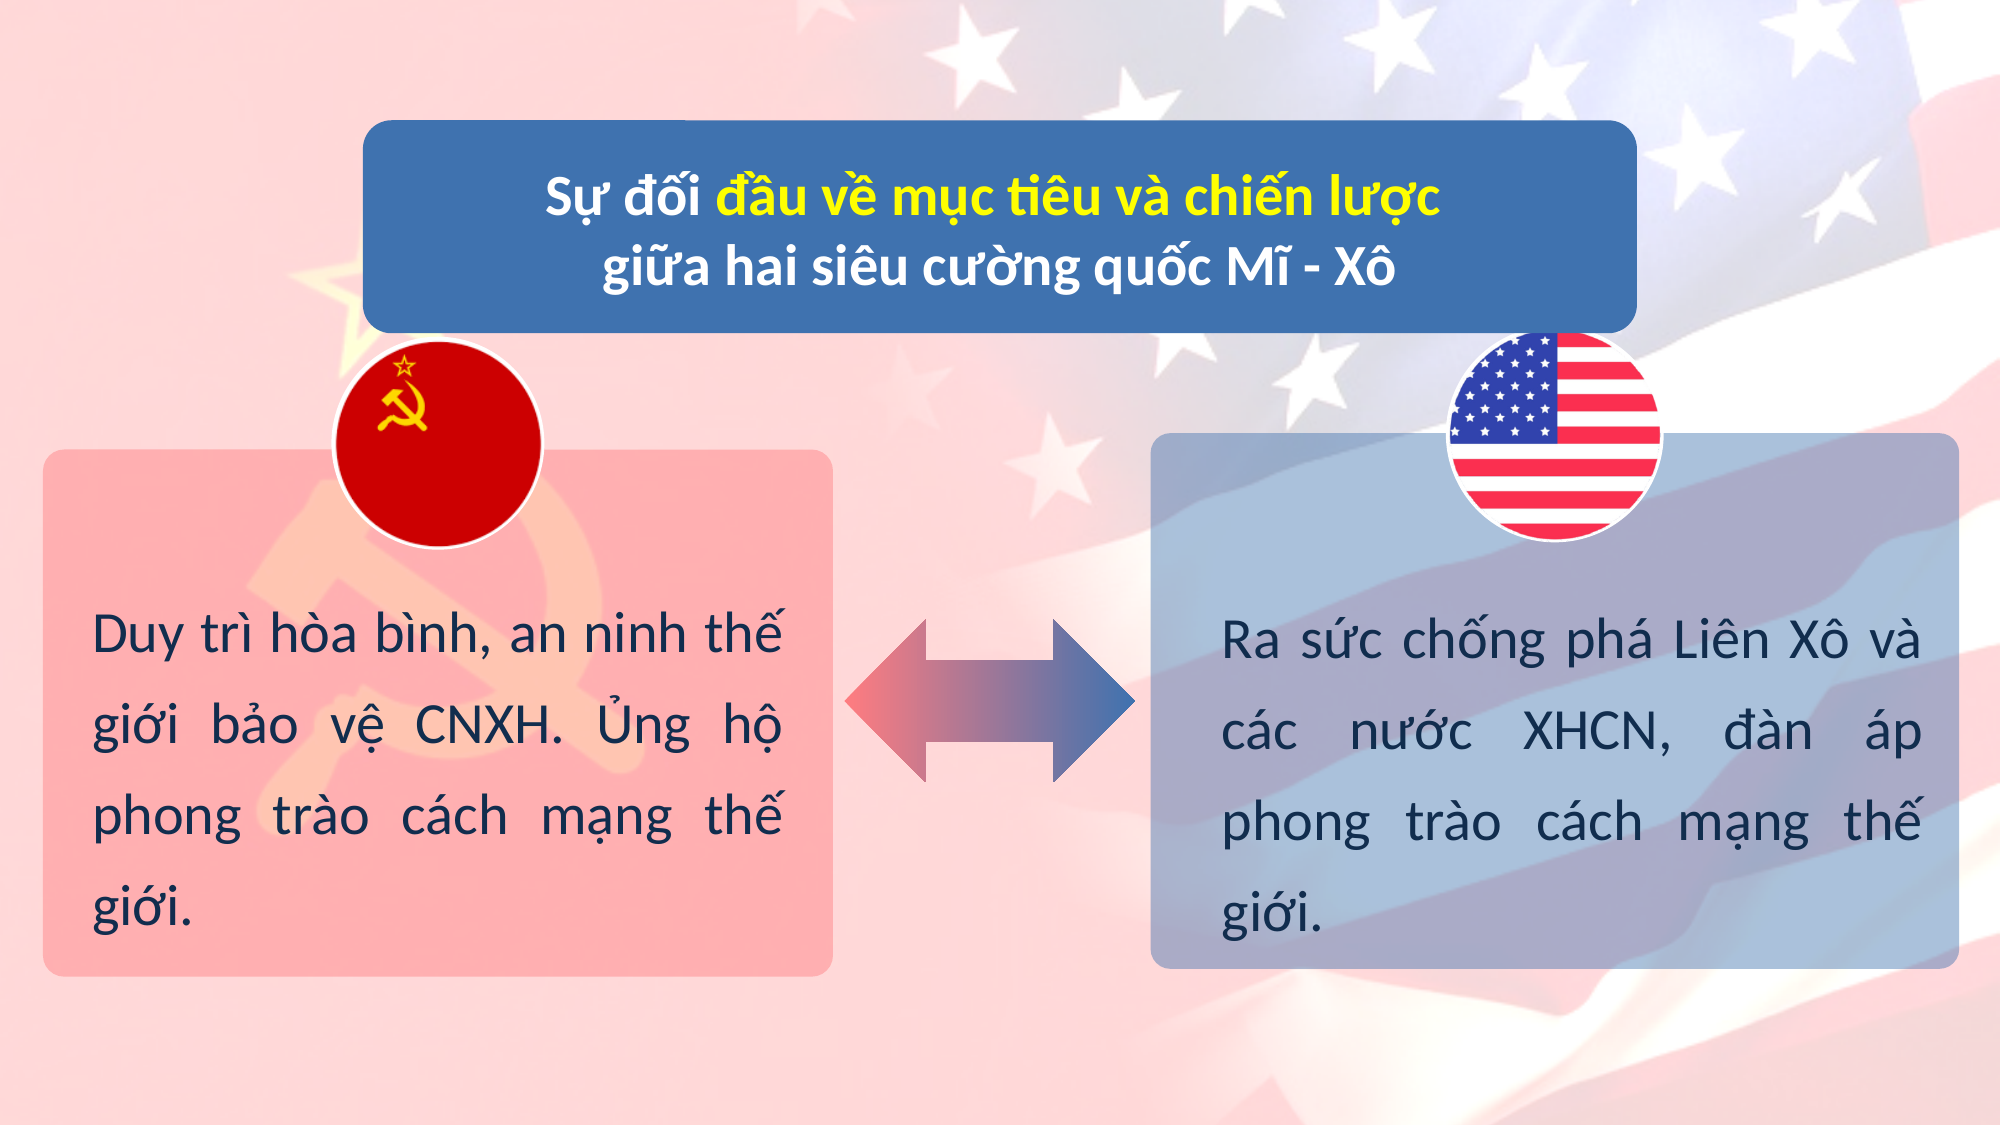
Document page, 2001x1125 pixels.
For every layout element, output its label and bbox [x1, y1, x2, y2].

text_box [1150, 325, 1960, 969]
picture [0, 0, 2000, 1125]
text_box [42, 336, 833, 977]
